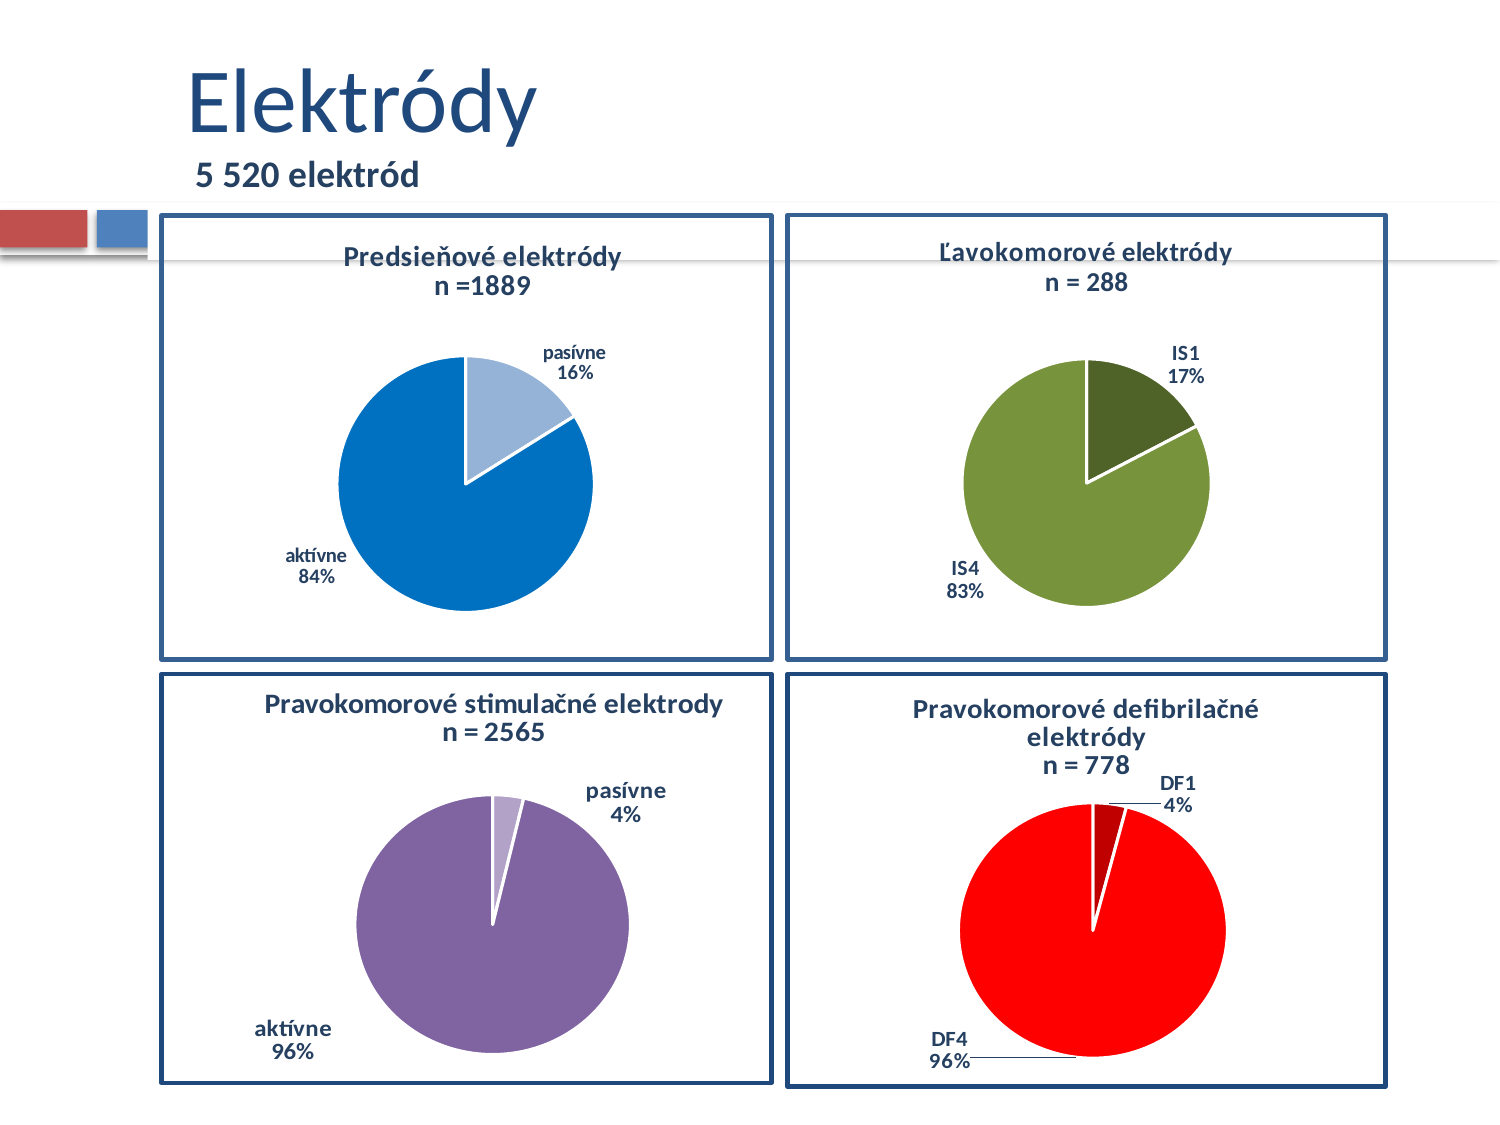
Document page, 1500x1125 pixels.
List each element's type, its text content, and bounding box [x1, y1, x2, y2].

chart [159, 212, 774, 663]
text_box 5 520 elektród [180, 142, 435, 203]
text_box [146, 206, 1500, 261]
chart [785, 212, 1389, 662]
title Elektródy [171, 19, 1461, 173]
chart [159, 671, 774, 1110]
chart [785, 671, 1389, 1110]
